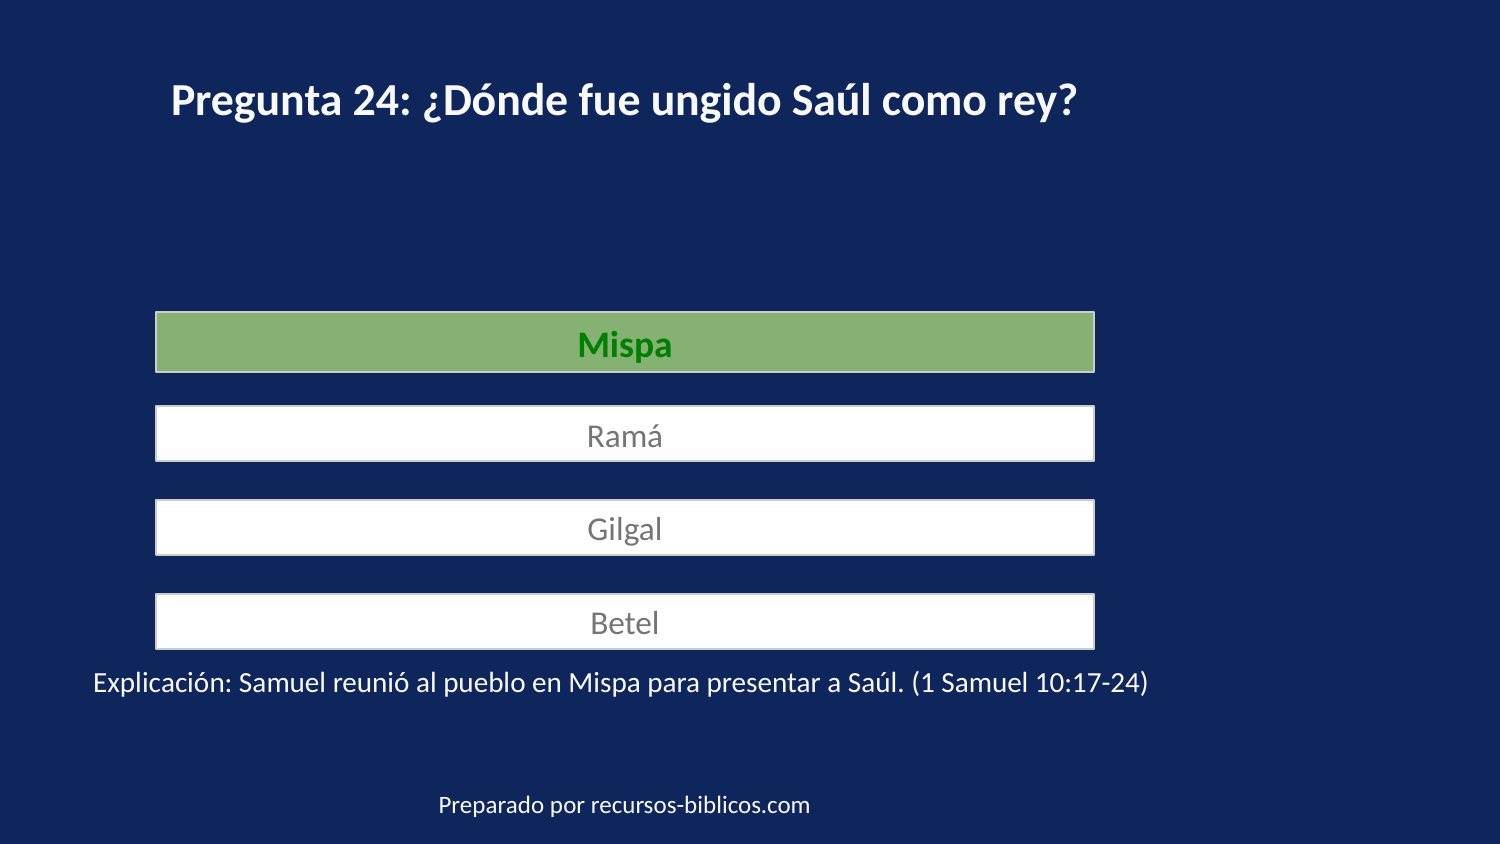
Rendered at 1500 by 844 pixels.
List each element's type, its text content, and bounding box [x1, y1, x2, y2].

text_box Mispa [156, 312, 1094, 373]
text_box Betel [156, 593, 1094, 649]
text_box Ramá [156, 406, 1094, 462]
text_box Explicación: Samuel reunió al pueblo en Mispa para presentar a Saúl. (1 Samuel 10:17-24) [78, 656, 1172, 707]
text_box Gilgal [156, 499, 1094, 555]
text_box Pregunta 24: ¿Dónde fue ungido Saúl como rey? [78, 62, 1172, 133]
text_box Preparado por recursos-biblicos.com [78, 781, 1172, 827]
